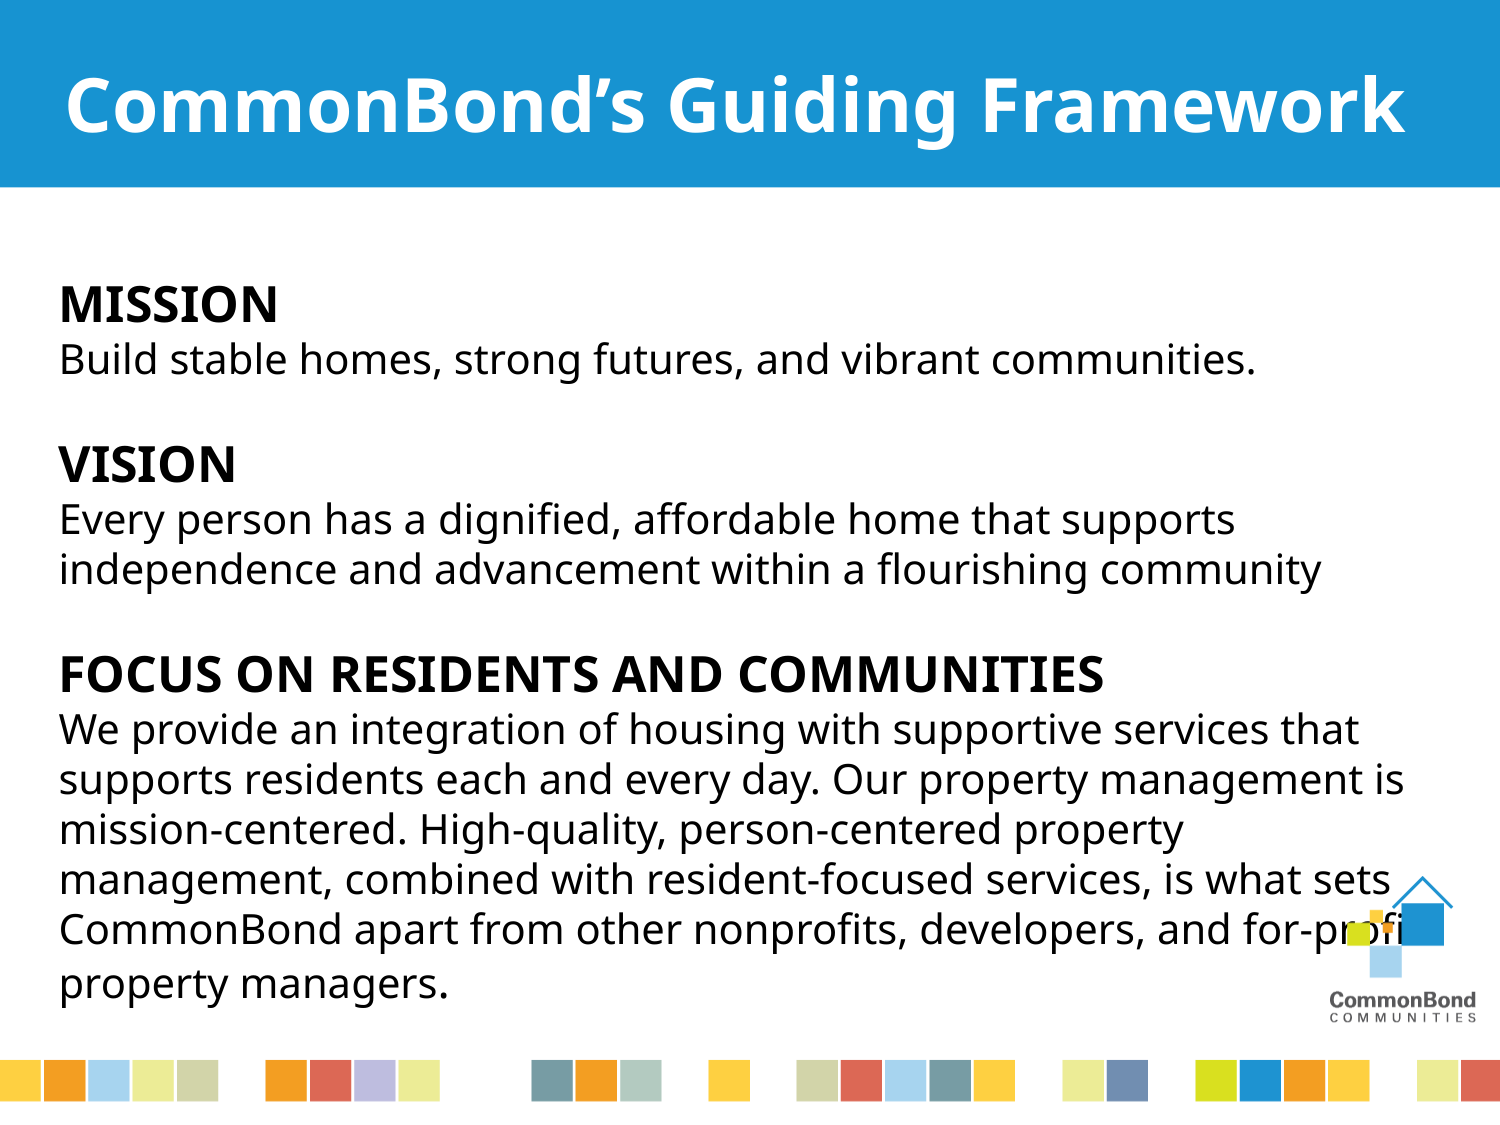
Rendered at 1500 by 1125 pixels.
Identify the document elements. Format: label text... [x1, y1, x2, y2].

text_box Mission Build stable homes, strong futures, and vibrant communities. Vision Every person has a dignified, affordable home that supports independence and advancement within a flourishing community Focus on Residents and Communities We provide an integration of housing with supportive services that supports residents each and every day. Our property management is mission-centered. High-quality, person-centered property management, combined with resident-focused services, is what sets CommonBond apart from other nonprofits, developers, and for-profit property managers. [43, 265, 1457, 860]
text_box CommonBond’s Guiding Framework [49, 49, 1500, 155]
picture [0, 862, 1500, 1125]
text_box [0, 0, 1500, 190]
